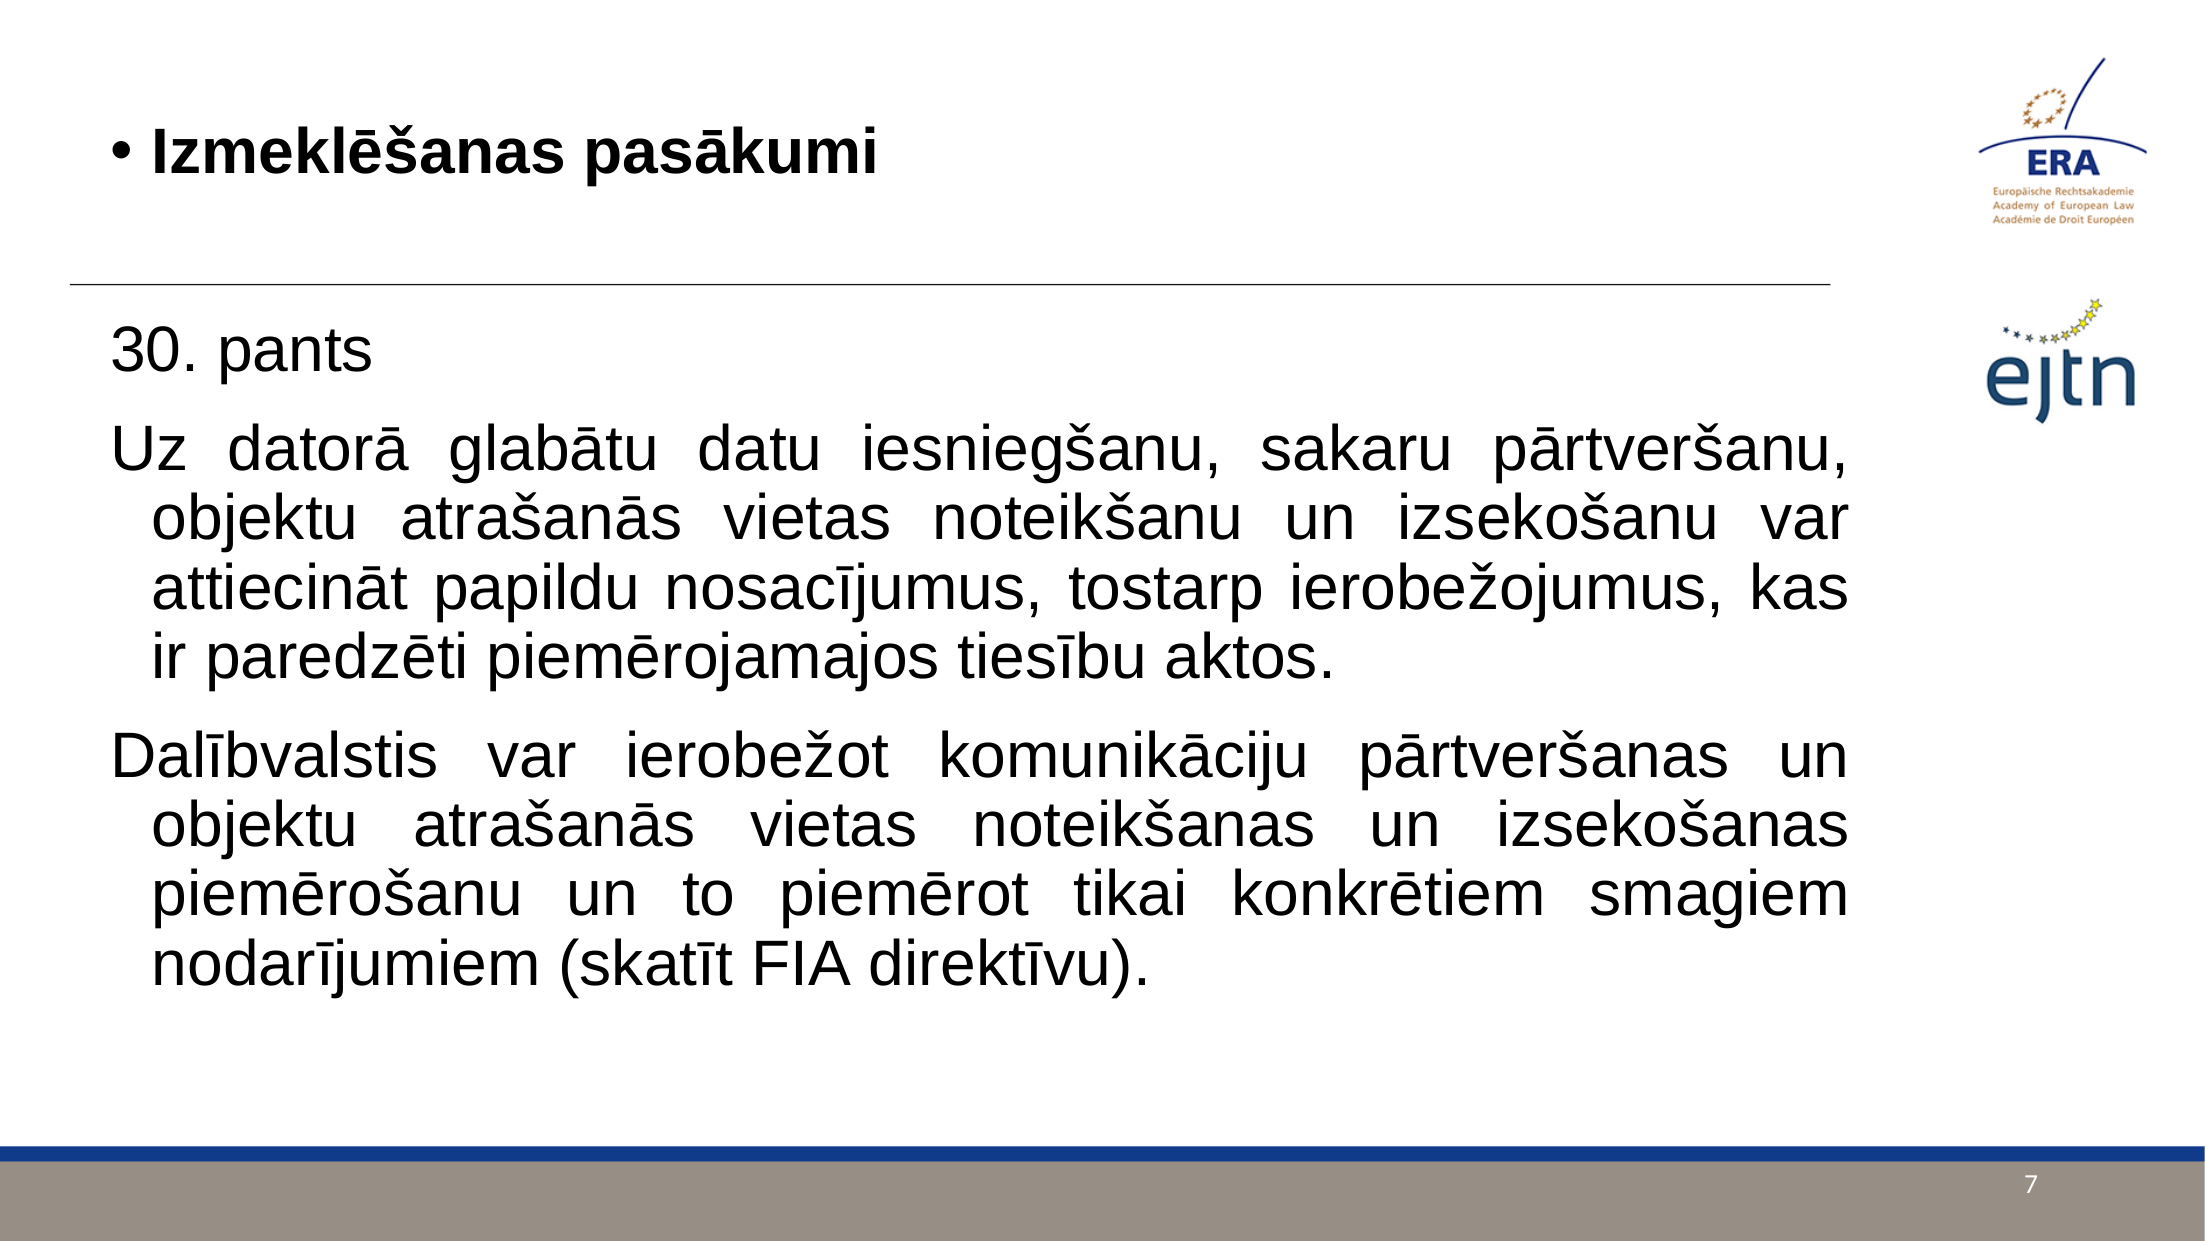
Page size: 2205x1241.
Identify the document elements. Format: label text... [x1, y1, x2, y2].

slide_number 7 [1557, 1149, 2054, 1216]
title Izmeklēšanas pasākumi [110, 49, 2095, 257]
picture [0, 0, 2205, 1241]
list 30. pants Uz datorā glabātu datu iesniegšanu, sakaru pārtveršanu, objektu atrašanās vietas noteikšanu un izsekošanu var attiecināt papildu nosacījumus, tostarp ierobežojumus, kas ir paredzēti piemērojamajos tiesību aktos. Dalībvalstis var ierobežot komunikāciju pārtveršanas un objektu atrašanās vietas noteikšanas un izsekošanas piemērošanu un to piemērot tikai konkrētiem smagiem nodarījumiem (skatīt FIA direktīvu). [110, 316, 1852, 1135]
